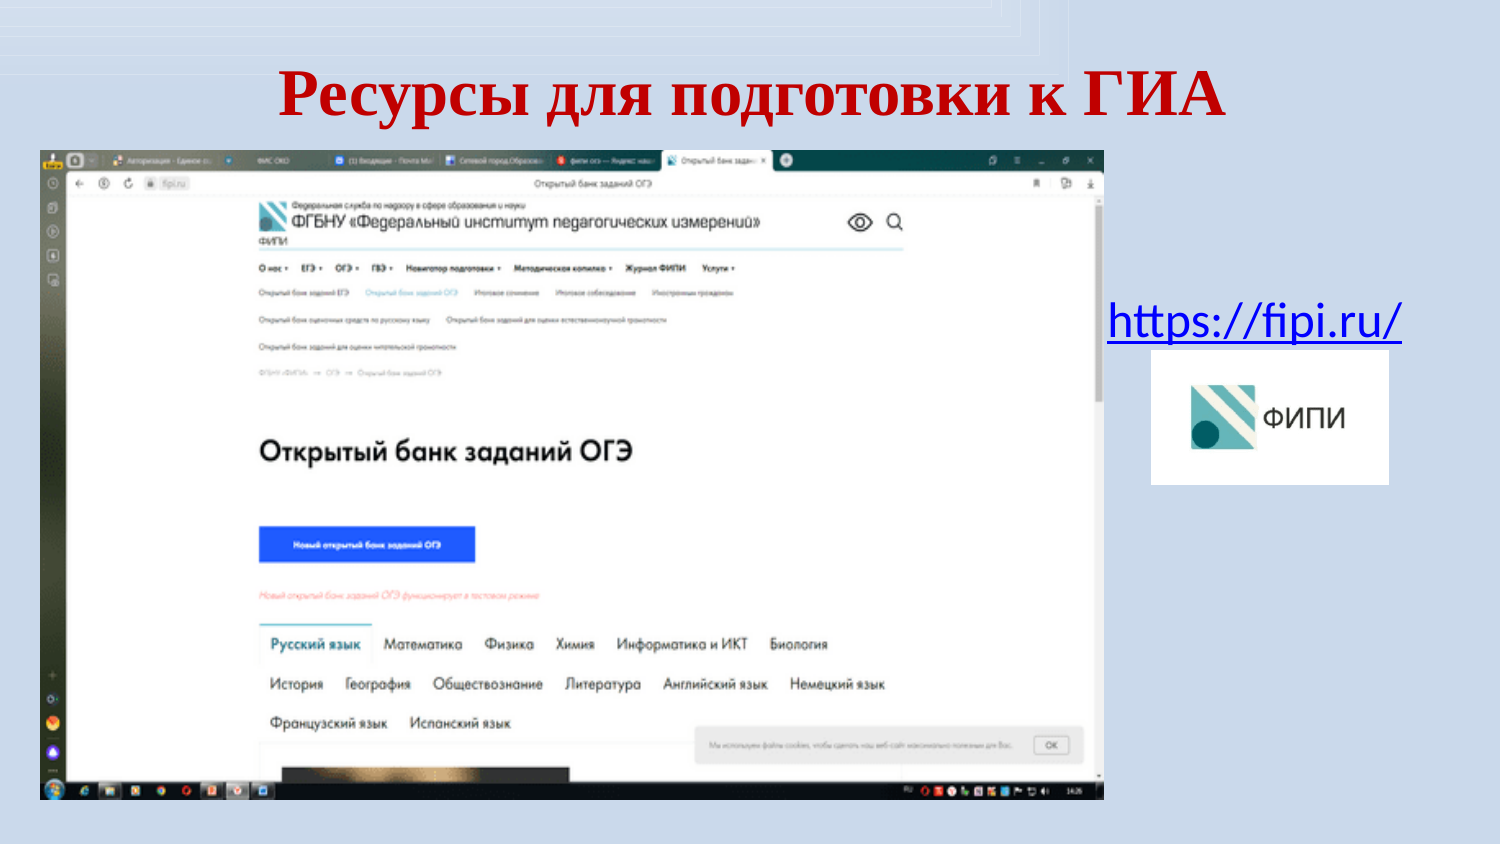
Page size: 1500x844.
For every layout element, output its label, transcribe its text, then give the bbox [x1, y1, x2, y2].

text_box https://fipi.ru/ [1109, 280, 1471, 460]
text_box Ресурсы для подготовки к ГИА [64, 41, 1442, 137]
picture [1151, 350, 1390, 485]
picture [40, 149, 1105, 801]
